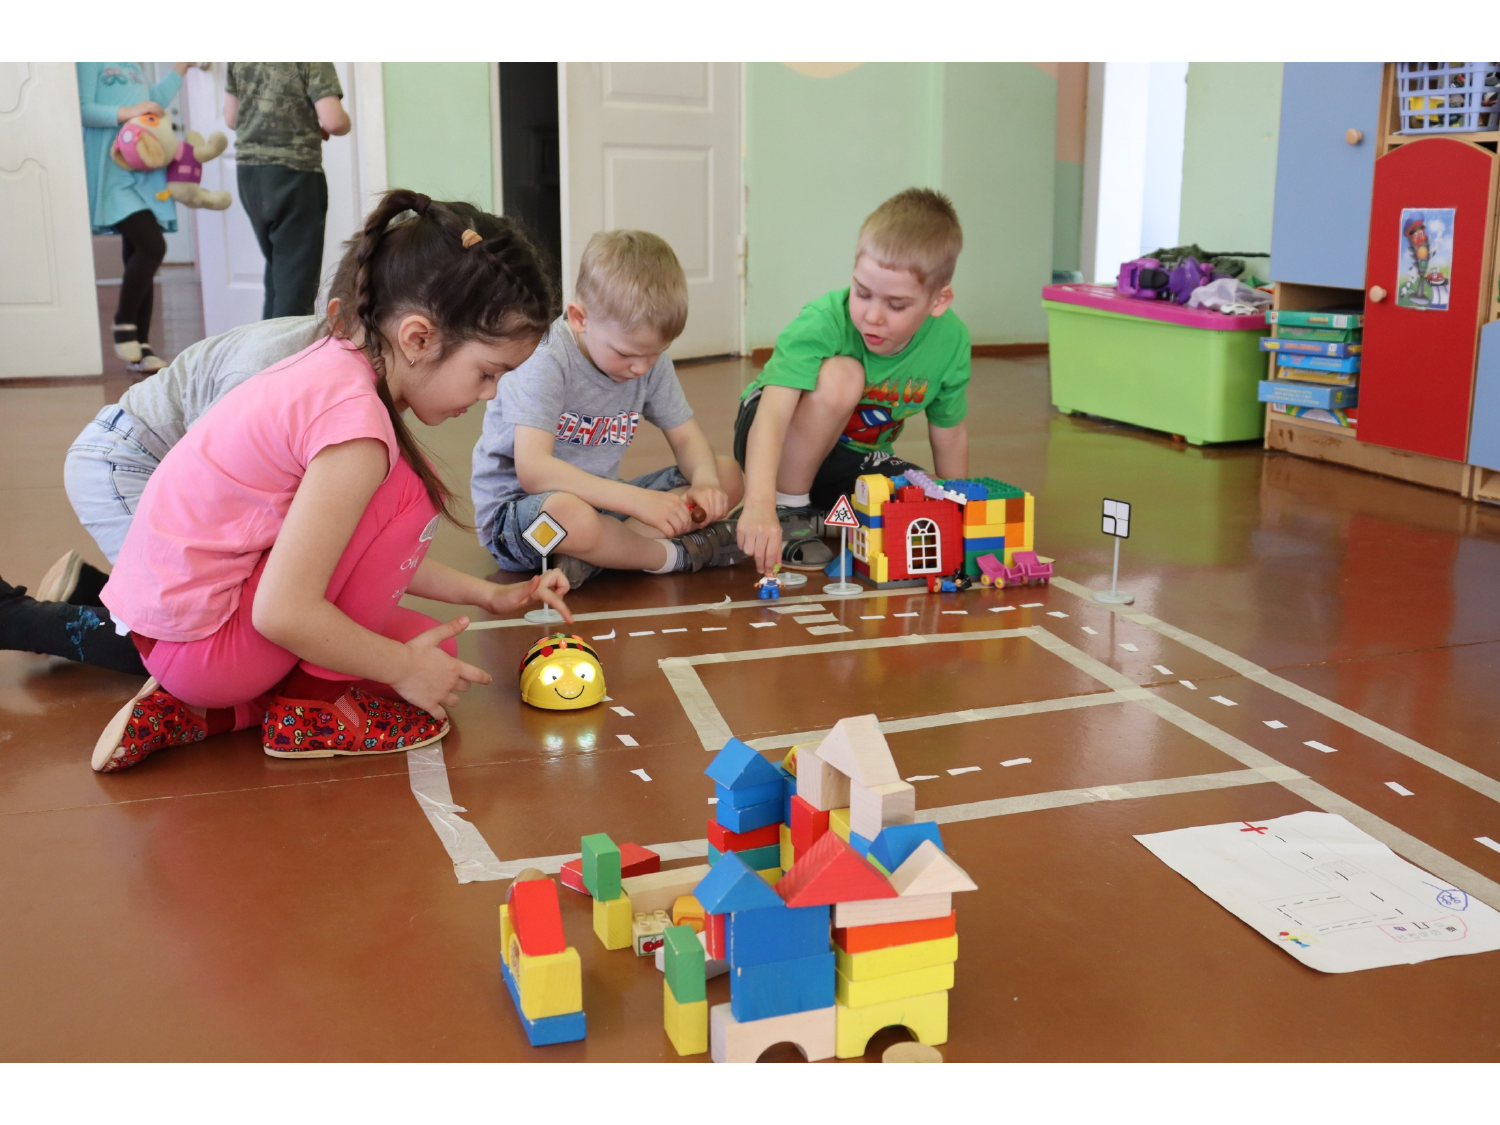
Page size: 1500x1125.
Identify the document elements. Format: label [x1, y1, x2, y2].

picture [0, 62, 1500, 1063]
